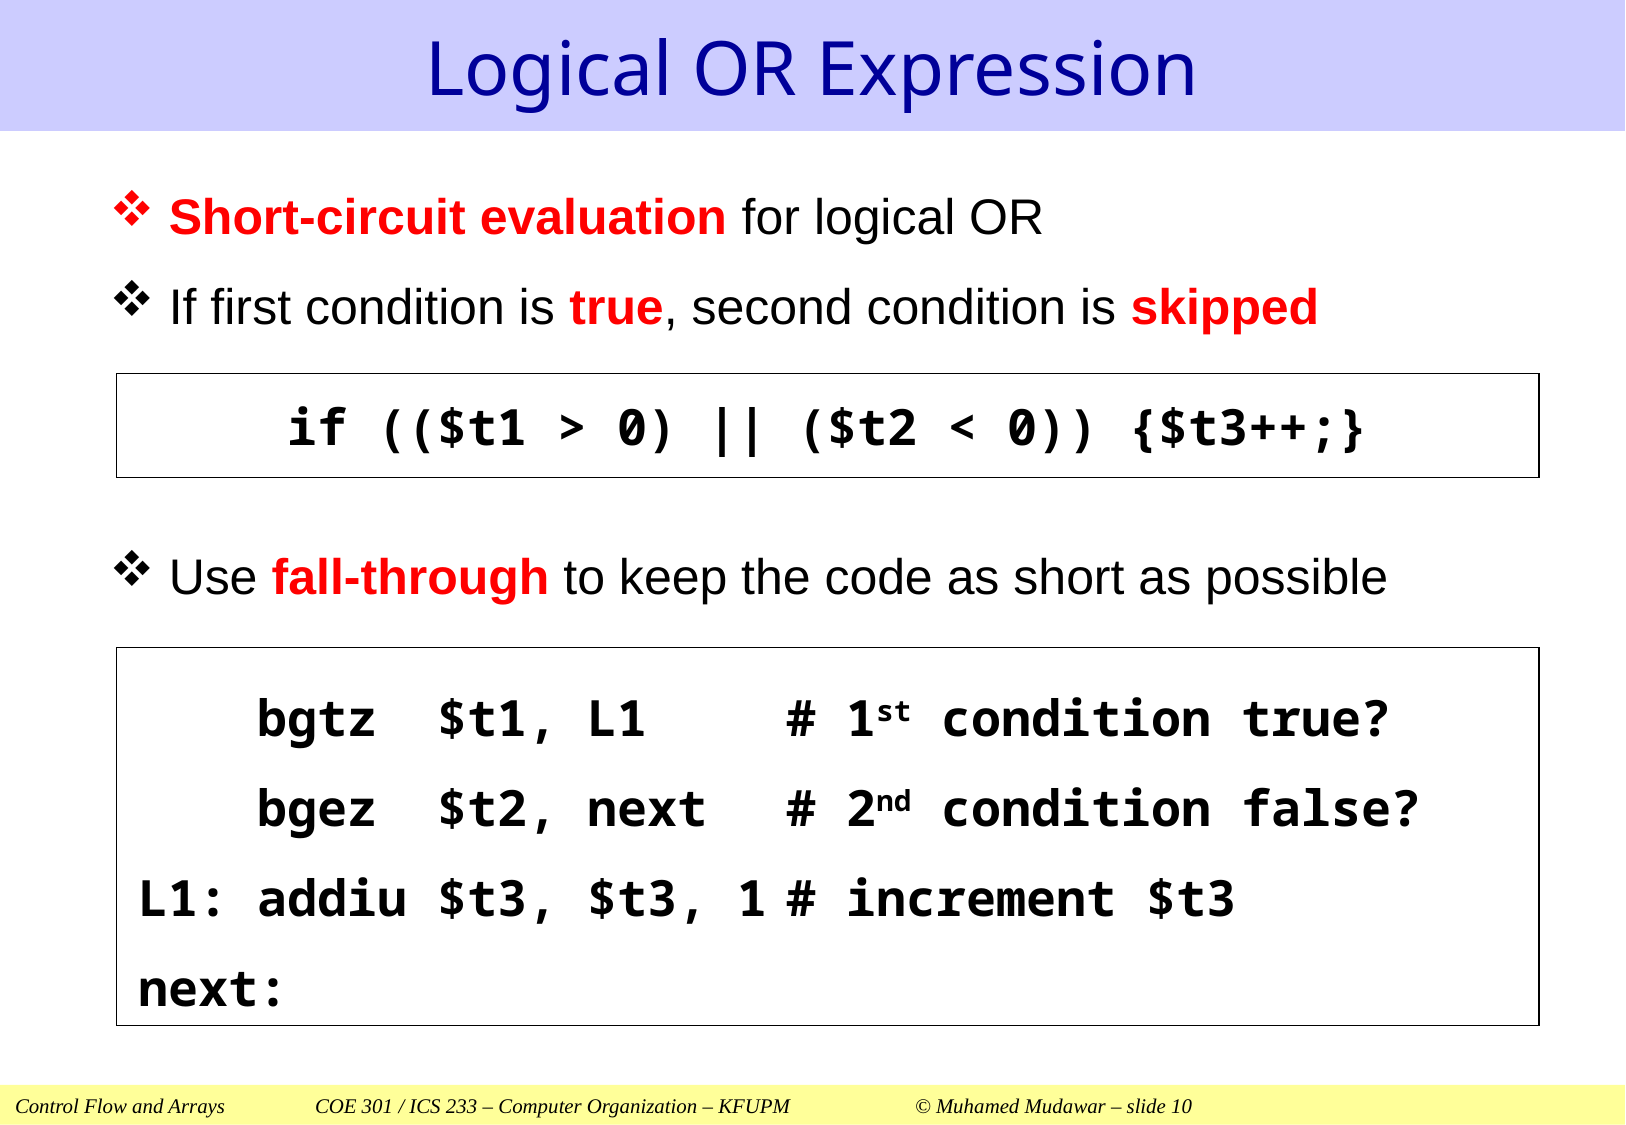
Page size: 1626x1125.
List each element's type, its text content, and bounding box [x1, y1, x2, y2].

text_box bgtz $t1, L1 # 1st condition true? bgez $t2, next # 2nd condition false? L1: addiu $t3, $t3, 1 # increment $t3 next: [116, 647, 1540, 1026]
text_box if (($t1 > 0) || ($t2 < 0)) {$t3++;} [116, 373, 1540, 478]
text_box Short-circuit evaluation for logical OR If first condition is true, second condition is skipped Use fall-through to keep the code as short as possible [94, 146, 1531, 544]
title Logical OR Expression [0, 0, 1625, 131]
